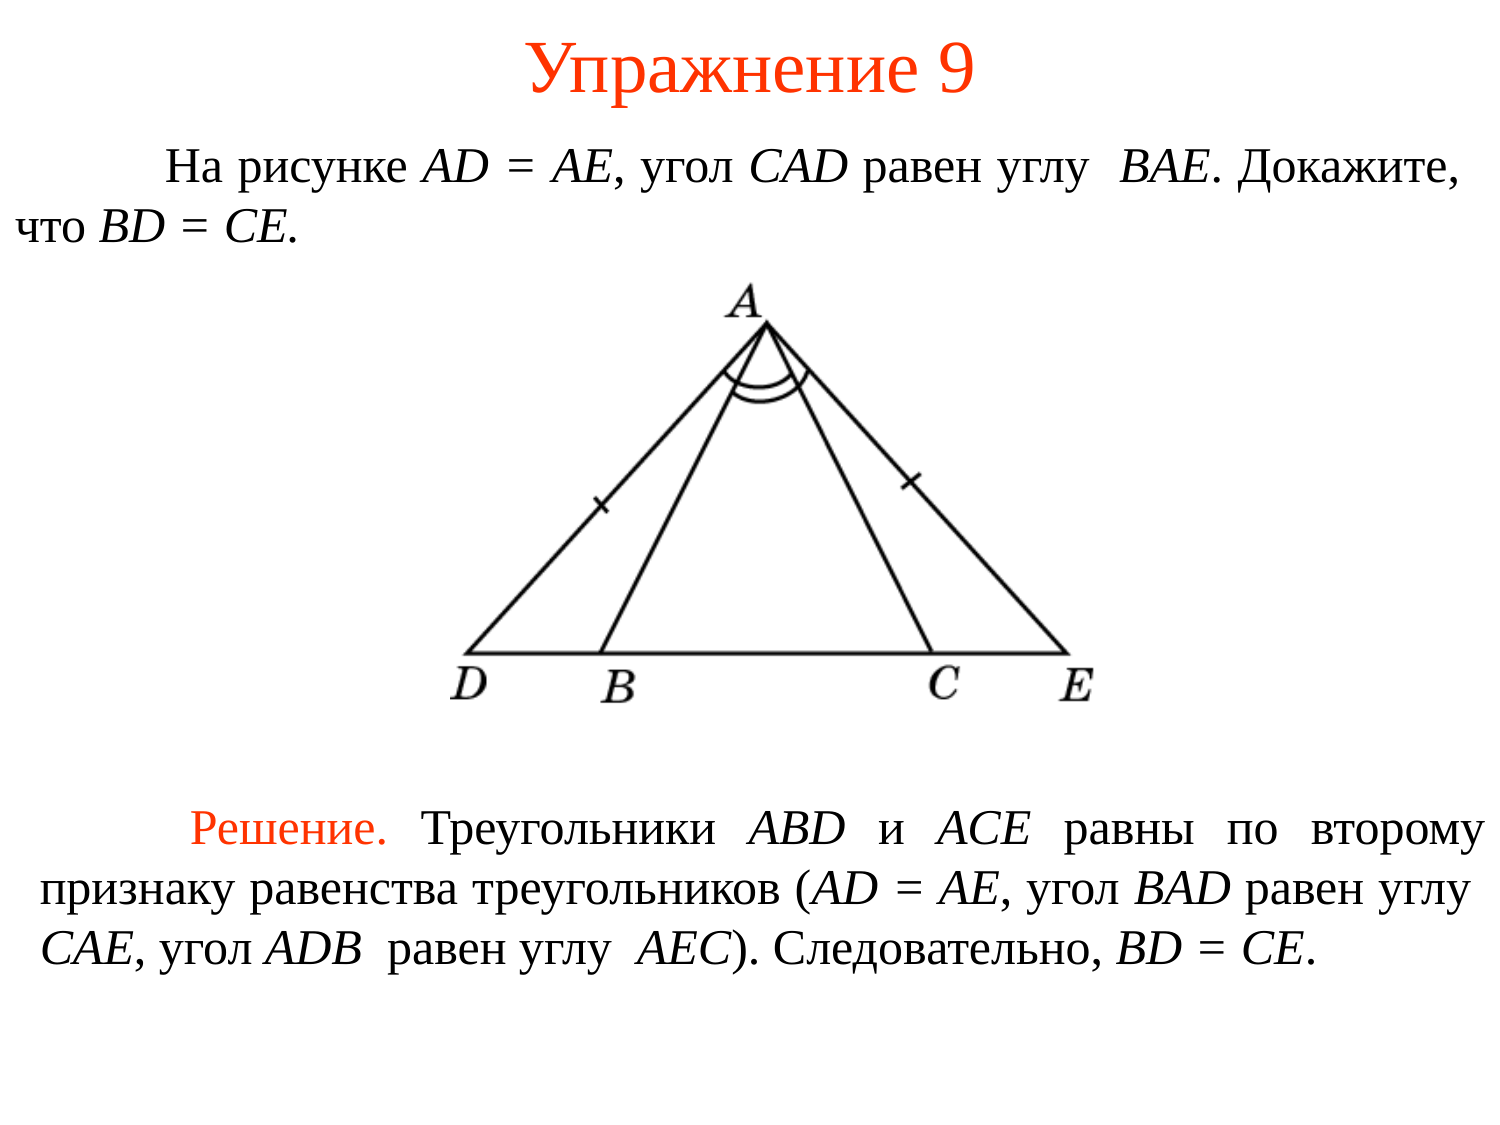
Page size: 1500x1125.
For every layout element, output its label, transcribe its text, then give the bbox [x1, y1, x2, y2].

text_box Решение. Треугольники ABD и ACE равны по второму признаку равенства треугольников (AD = AE, угол BAD равен углу CAE, угол ADB равен углу AEC). Следовательно, BD = CE. [24, 787, 1500, 983]
picture [449, 274, 1098, 717]
title Упражнение 9 [112, 24, 1388, 100]
text_box На рисунке AD = AE, угол CAD равен углу BAE. Докажите, что BD = CE. [0, 124, 1475, 260]
